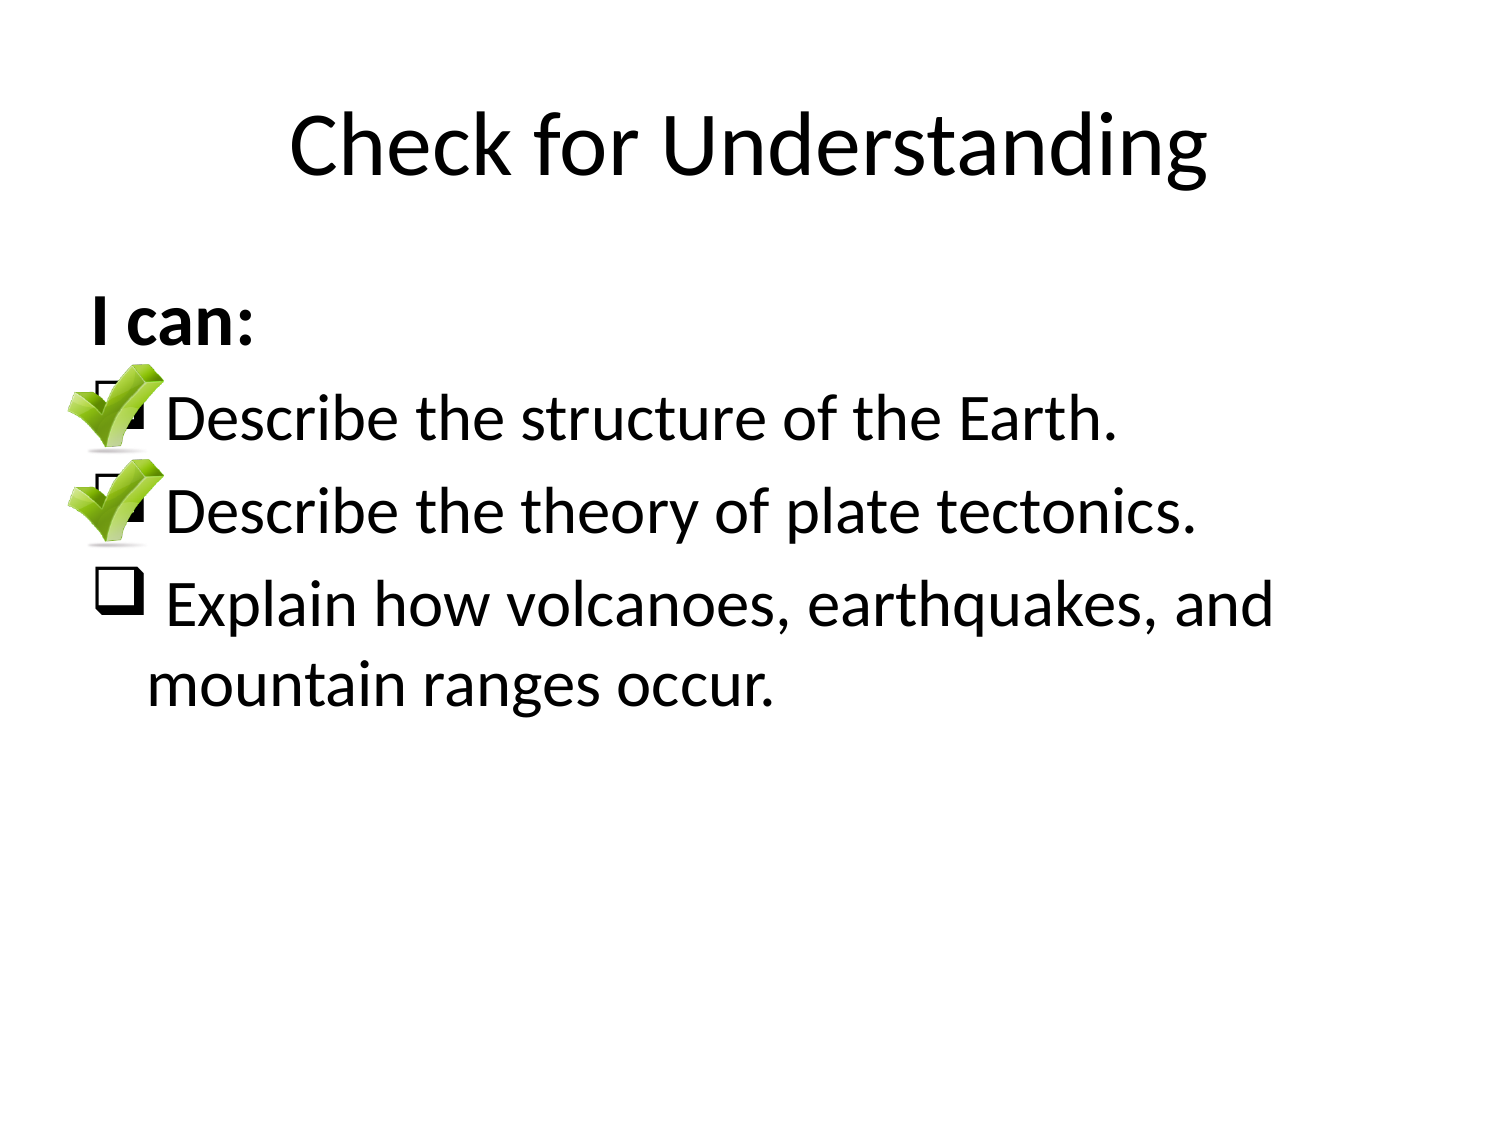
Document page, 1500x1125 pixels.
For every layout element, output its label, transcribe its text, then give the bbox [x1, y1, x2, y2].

picture [52, 349, 172, 564]
list I can: Describe the structure of the Earth. Describe the theory of plate tectonics. Explain how volcanoes, earthquakes, and mountain ranges occur. [75, 262, 1425, 1005]
title Check for Understanding [75, 45, 1425, 233]
